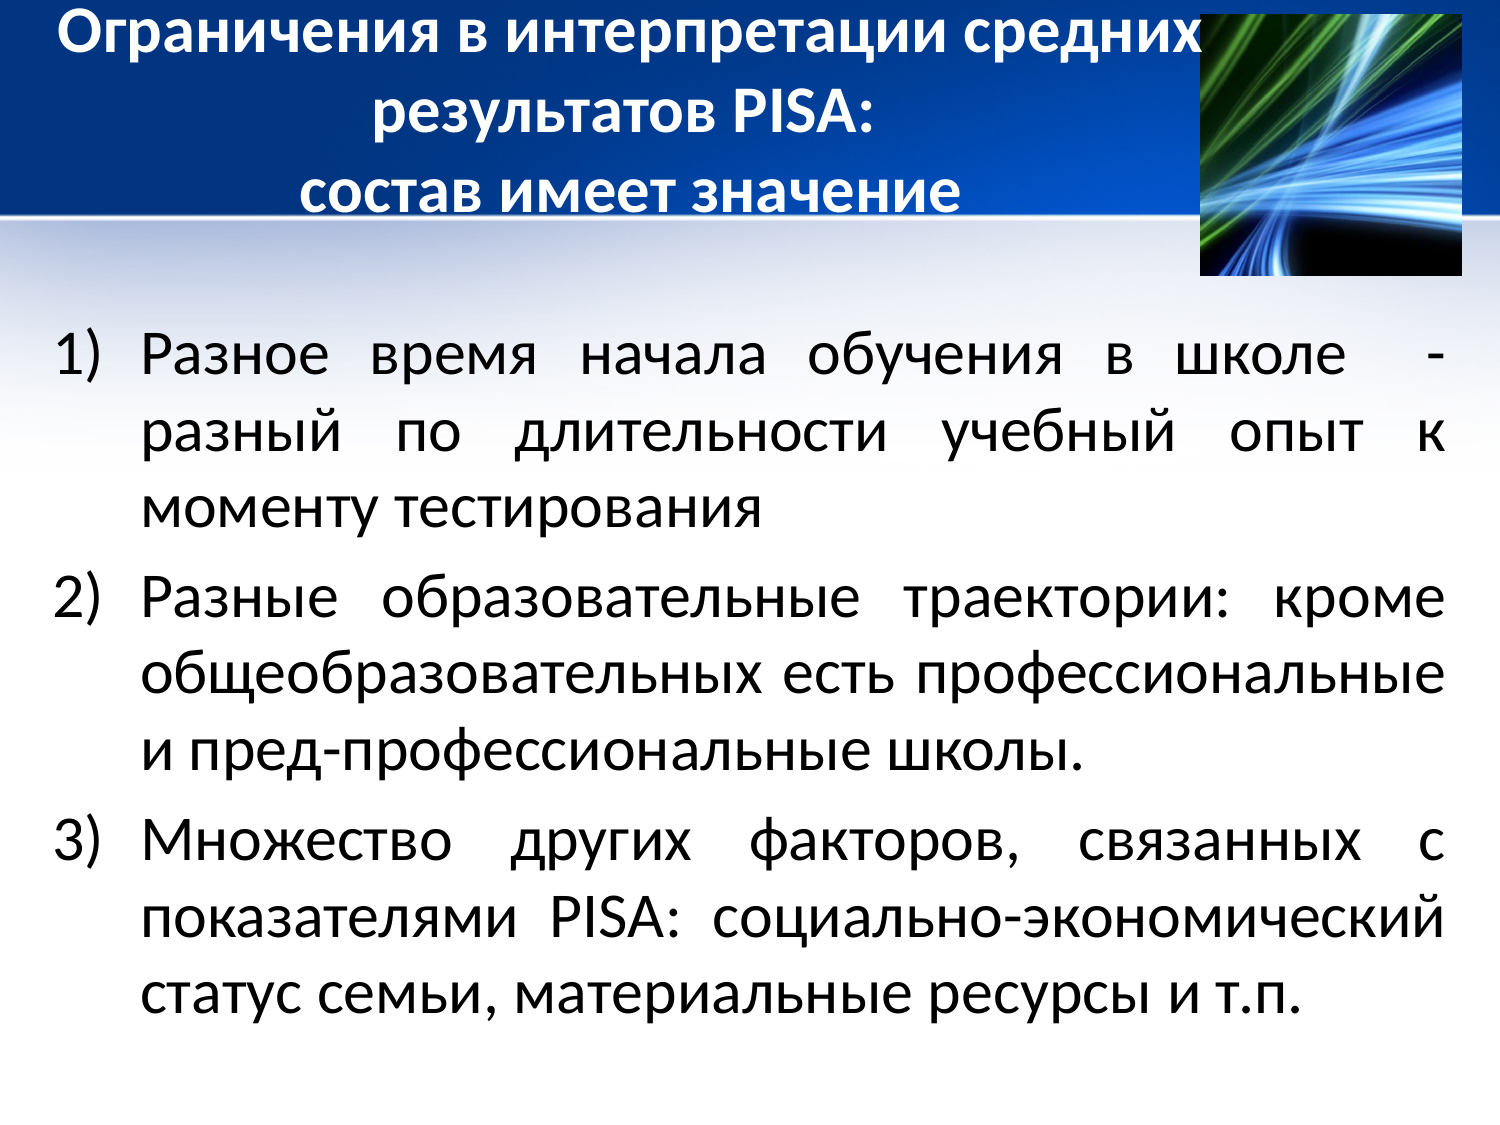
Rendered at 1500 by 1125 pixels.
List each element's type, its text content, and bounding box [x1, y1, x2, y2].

list Разное время начала обучения в школе - разный по длительности учебный опыт к моменту тестирования Разные образовательные траектории: кроме общеобразовательных есть профессиональные и пред-профессиональные школы. Множество других факторов, связанных с показателями PISA: социально-экономический статус семьи, материальные ресурсы и т.п. [37, 302, 1463, 1083]
title Ограничения в интерпретации средних результатов PISA: состав имеет значение [37, 12, 1225, 200]
picture [0, 0, 1500, 1125]
